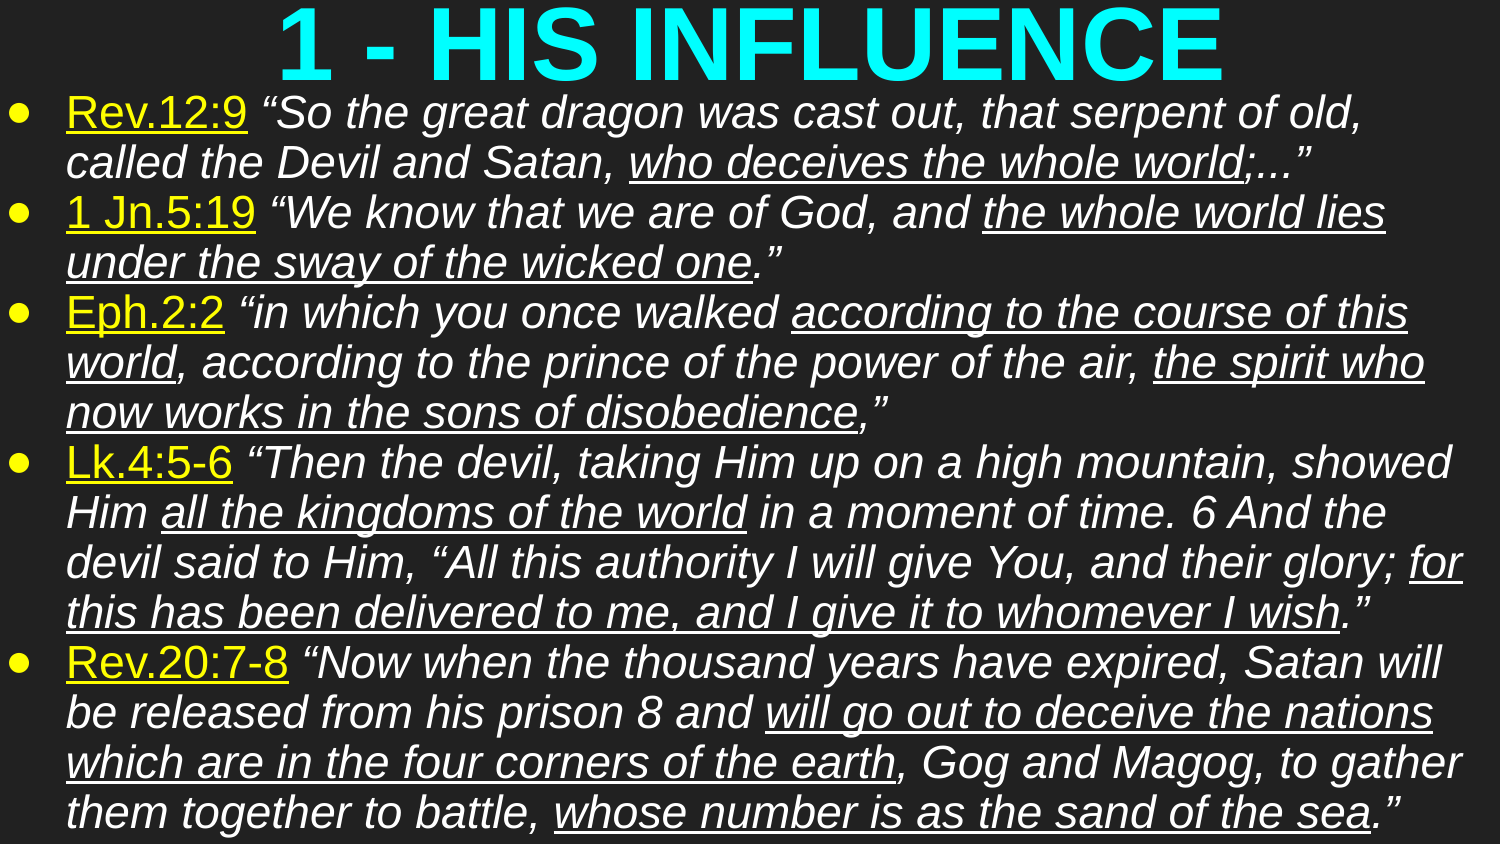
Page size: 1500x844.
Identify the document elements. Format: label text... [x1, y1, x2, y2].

title 1 - HIS INFLUENCE [0, 0, 1500, 73]
subtitle Rev.12:9 “So the great dragon was cast out, that serpent of old, called the Devil and Satan, who deceives the whole world;...” 1 Jn.5:19 “We know that we are of God, and the whole world lies under the sway of the wicked one.” Eph.2:2 “in which you once walked according to the course of this world, according to the prince of the power of the air, the spirit who now works in the sons of disobedience,” Lk.4:5-6 “Then the devil, taking Him up on a high mountain, showed Him all the kingdoms of the world in a moment of time. 6 And the devil said to Him, “All this authority I will give You, and their glory; for this has been delivered to me, and I give it to whomever I wish.” Rev.20:7-8 “Now when the thousand years have expired, Satan will be released from his prison 8 and will go out to deceive the nations which are in the four corners of the earth, Gog and Magog, to gather them together to battle, whose number is as the sand of the sea.” [0, 73, 1500, 844]
